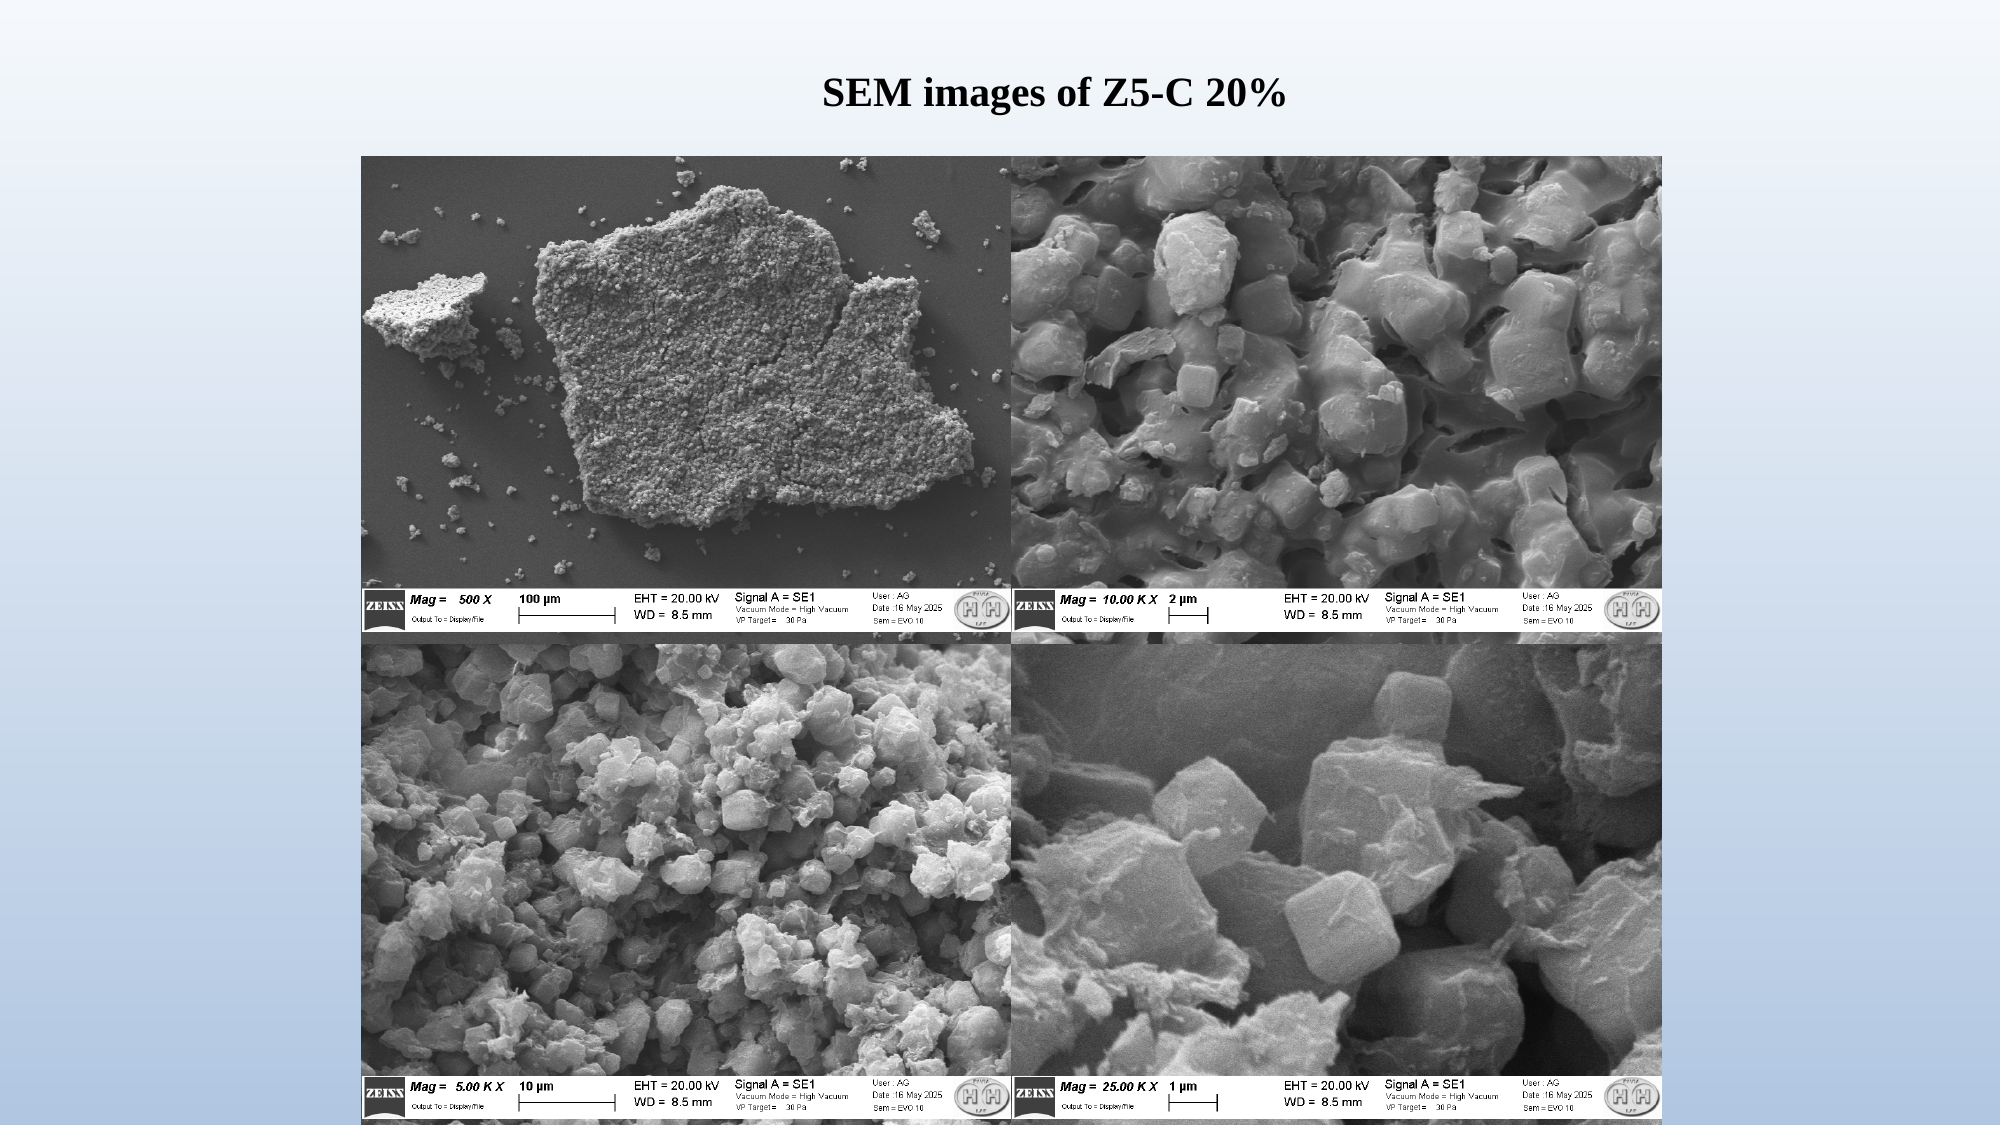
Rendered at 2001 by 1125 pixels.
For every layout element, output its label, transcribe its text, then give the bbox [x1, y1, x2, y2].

picture [361, 156, 1663, 1125]
text_box SEM images of Z5-C 20% [722, 57, 1389, 123]
